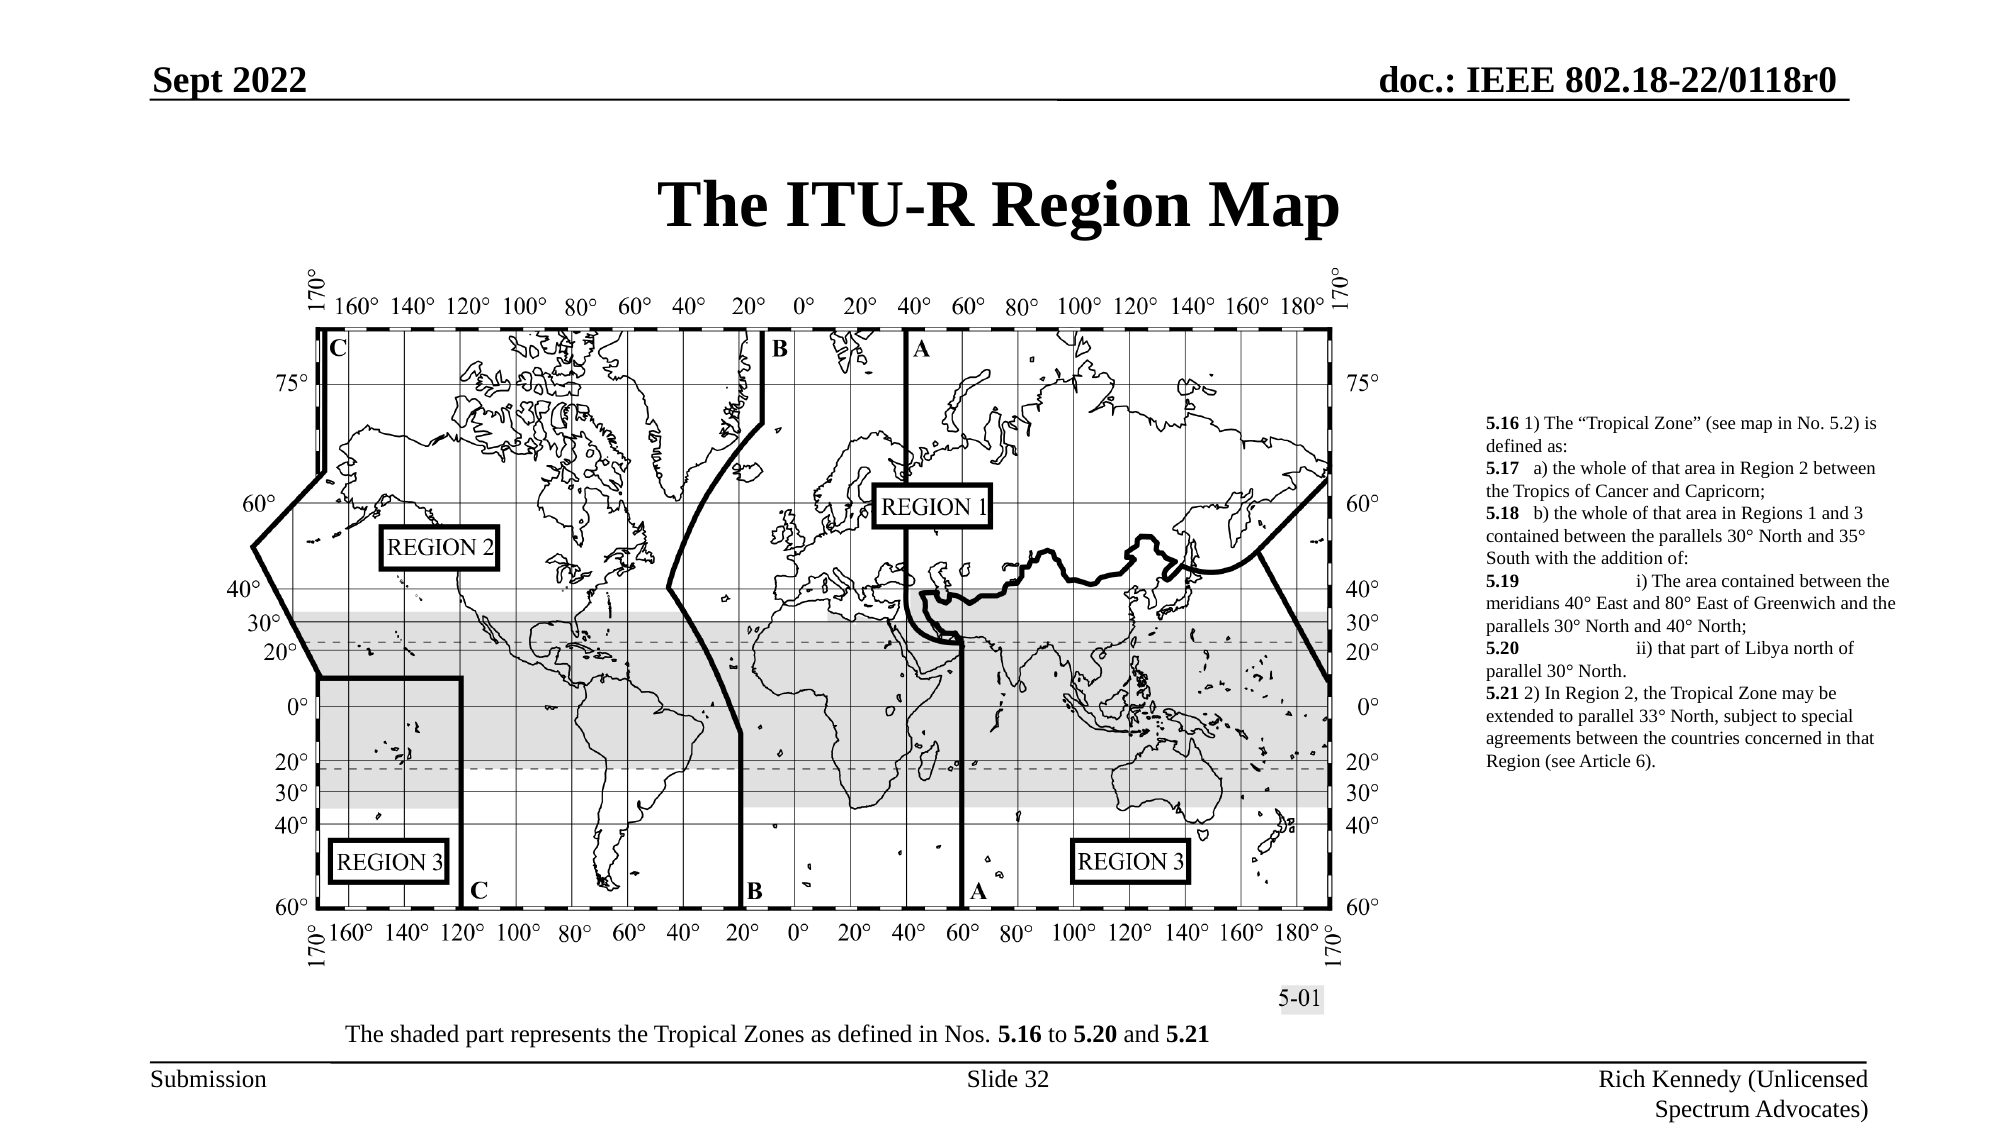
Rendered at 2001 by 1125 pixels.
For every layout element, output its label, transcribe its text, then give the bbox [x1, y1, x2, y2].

text_box 5.16 1) The “Tropical Zone” (see map in No. 5.2) is defined as: 5.17 a) the whole of that area in Region 2 between the Tropics of Cancer and Capricorn; 5.18 b) the whole of that area in Regions 1 and 3 contained between the parallels 30° North and 35° South with the addition of: 5.19 i) The area contained between the meridians 40° East and 80° East of Greenwich and the parallels 30° North and 40° North; 5.20 ii) that part of Libya north of parallel 30° North. 5.21 2) In Region 2, the Tropical Zone may be extended to parallel 33° North, subject to special agreements between the countries concerned in that Region (see Article 6). [1471, 403, 1917, 779]
title The ITU-R Region Map [150, 112, 1850, 288]
picture [227, 267, 1378, 1016]
footer Rich Kennedy (Unlicensed Spectrum Advocates) [1564, 1061, 1869, 1093]
text_box The shaded part represents the Tropical Zones as defined in Nos. 5.16 to 5.20 and 5.21 [330, 1023, 1331, 1055]
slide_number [152, 54, 354, 101]
slide_number Slide 32 [964, 1061, 1053, 1093]
